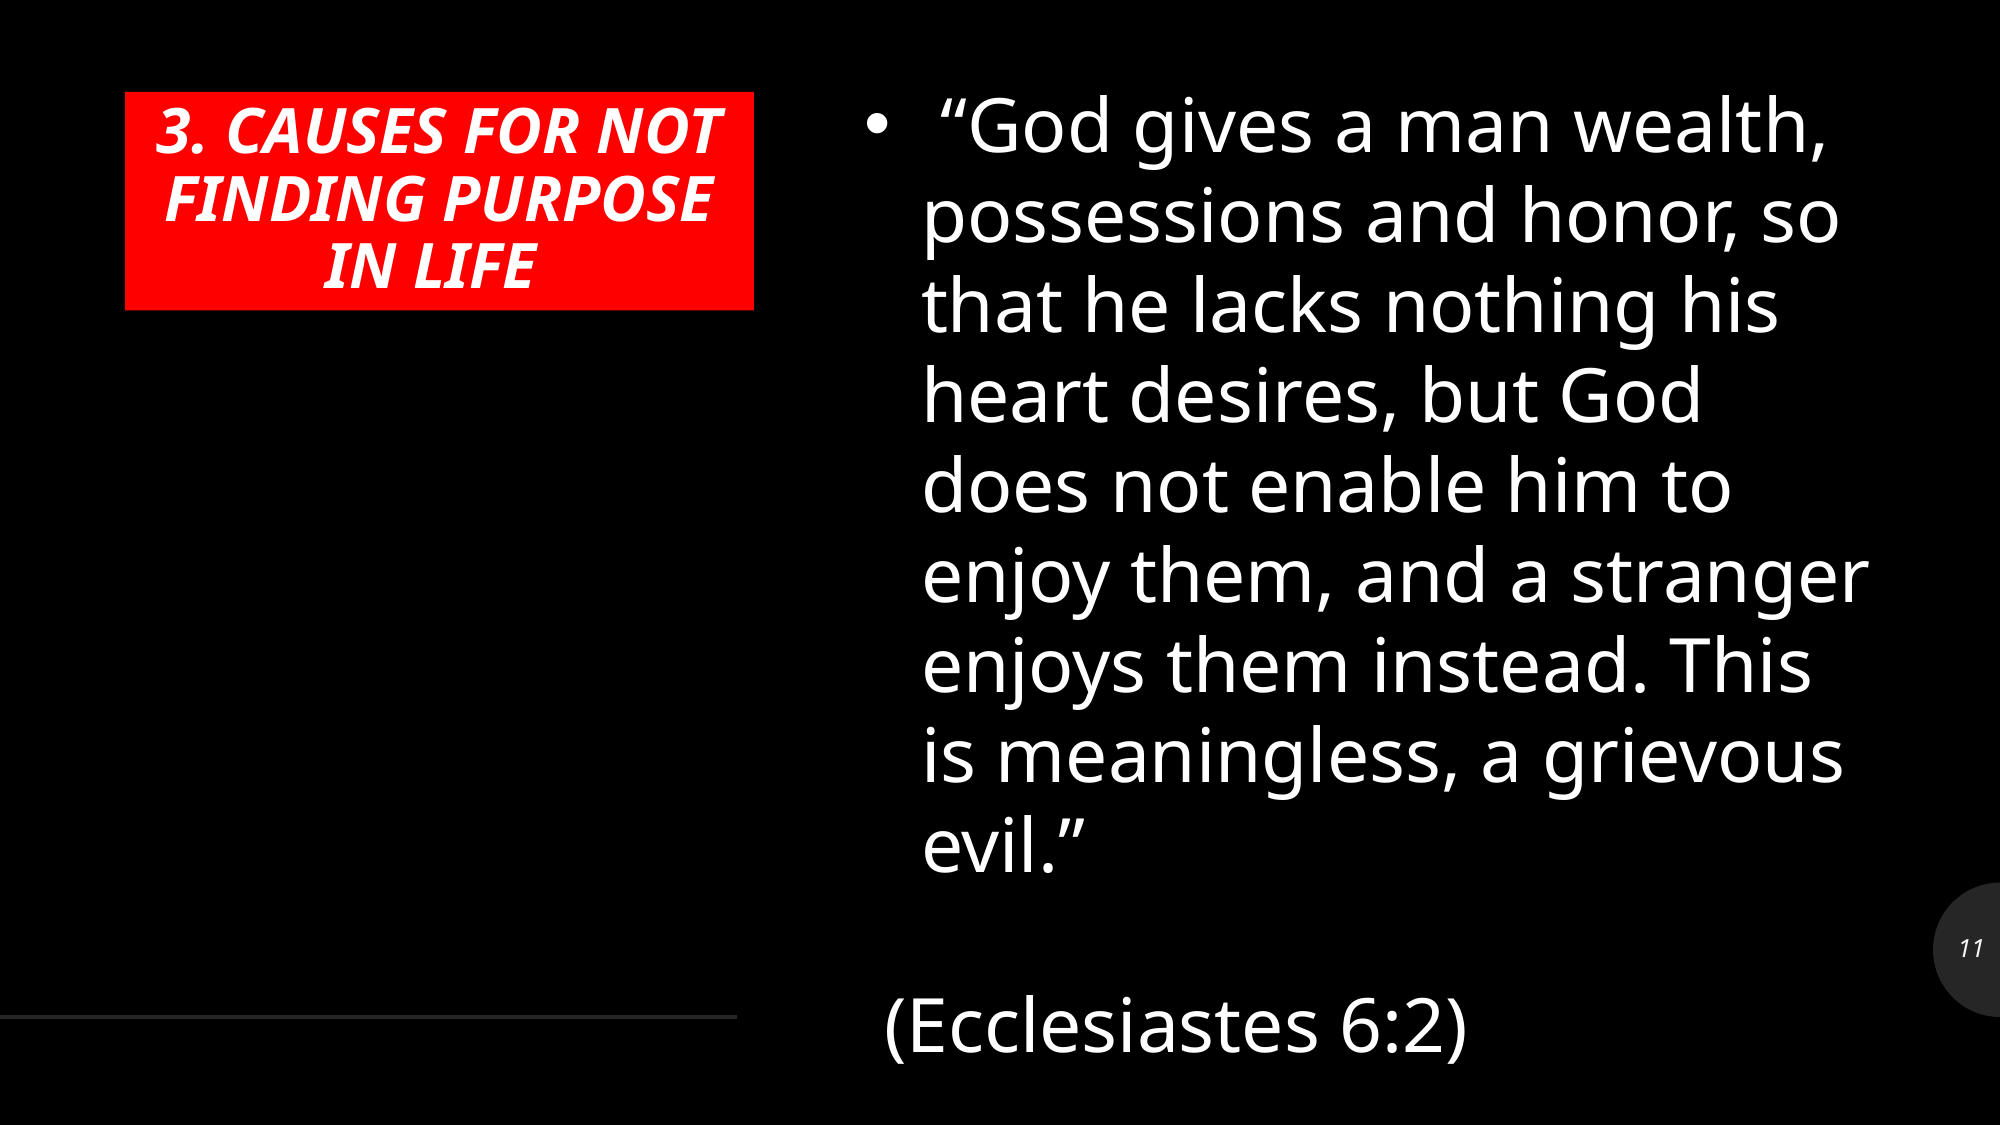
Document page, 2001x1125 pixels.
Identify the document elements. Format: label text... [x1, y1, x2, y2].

title 3. CAUSES FOR NOT FINDING PURPOSE IN LIFE [125, 91, 754, 311]
slide_number 11 [1933, 919, 2000, 980]
text_box “God gives a man wealth, possessions and honor, so that he lacks nothing his heart desires, but God does not enable him to enjoy them, and a stranger enjoys them instead. This is meaningless, a grievous evil.” (Ecclesiastes 6:2) [849, 70, 1892, 1067]
